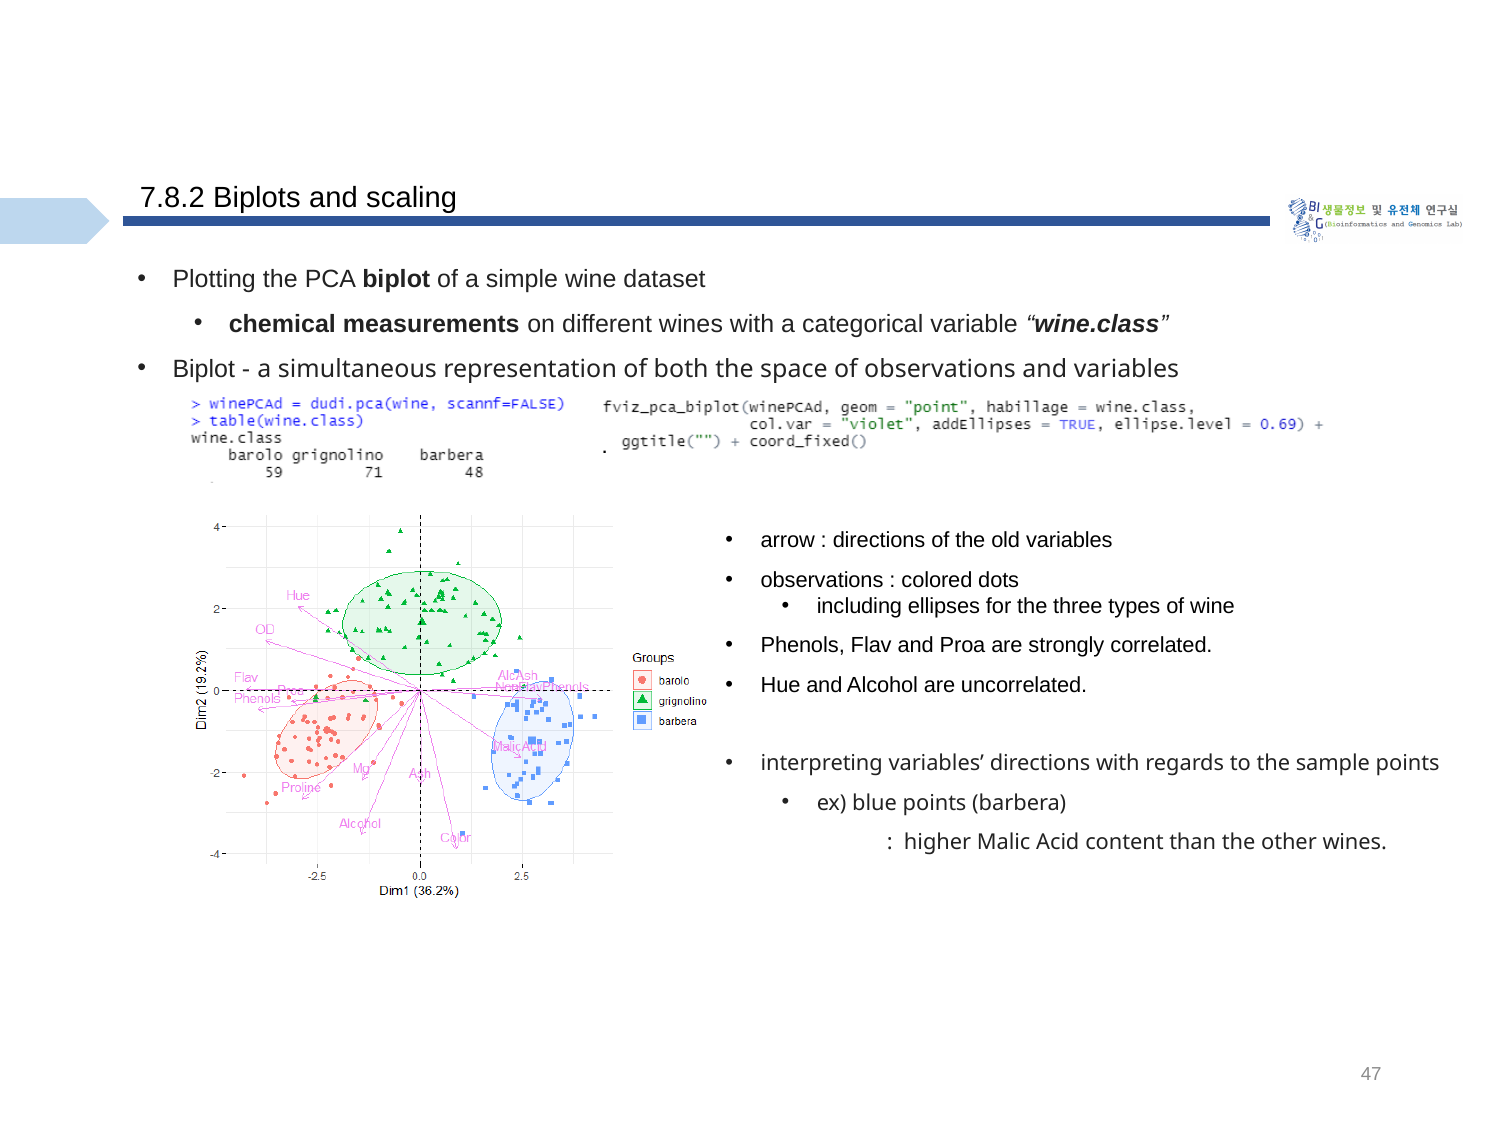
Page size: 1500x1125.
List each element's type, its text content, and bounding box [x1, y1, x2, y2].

picture [184, 505, 711, 901]
slide_number 47 [1059, 1042, 1397, 1103]
picture [599, 400, 1328, 453]
text_box arrow : directions of the old variables observations : colored dots including ellipses for the three types of wine Phenols, Flav and Proa are strongly correlated. Hue and Alcohol are uncorrelated. interpreting variables’ directions with regards to the sample points ex) blue points (barbera) : higher Malic Acid content than the other wines. [711, 518, 1463, 862]
picture [187, 396, 569, 483]
title 7.8.2 Biplots and scaling [124, 176, 1166, 220]
text_box [0, 197, 111, 245]
text_box Plotting the PCA biplot of a simple wine dataset chemical measurements on different wines with a categorical variable “wine.class” Biplot - a simultaneous representation of both the space of observations and variables [122, 240, 1338, 390]
picture [1285, 194, 1463, 244]
